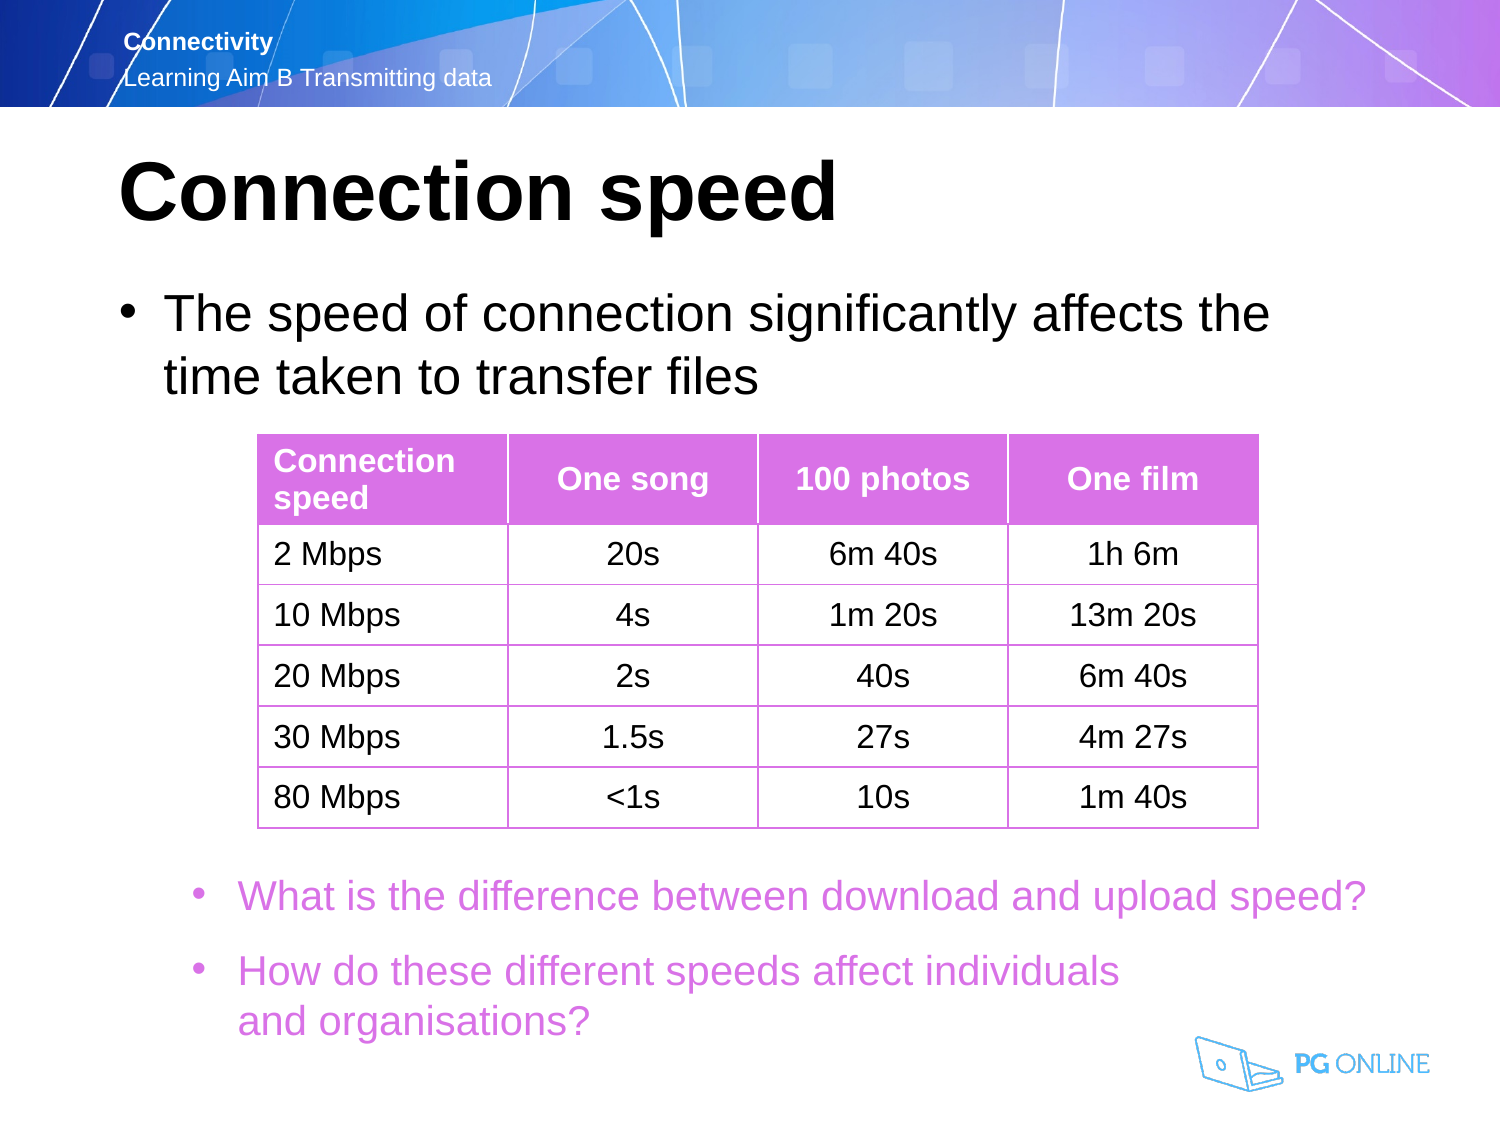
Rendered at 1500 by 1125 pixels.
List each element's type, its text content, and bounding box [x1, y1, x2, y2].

table_cell 20 Mbps [259, 646, 507, 705]
table_cell 10 Mbps [259, 585, 507, 644]
table_cell <1s [509, 768, 757, 827]
table_cell 40s [759, 646, 1007, 705]
table_cell 30 Mbps [259, 707, 507, 766]
table_cell 10s [759, 768, 1007, 827]
table_cell 1m 20s [759, 585, 1007, 644]
list The speed of connection significantly affects the time taken to transfer files What is the difference between download and upload speed? How do these different speeds affect individuals and organisations? [118, 279, 1398, 847]
table_cell 4m 27s [1009, 707, 1257, 766]
picture [1194, 1036, 1430, 1092]
table_cell 13m 20s [1009, 585, 1257, 644]
table_header One film [1009, 435, 1257, 523]
table_cell 1m 40s [1009, 768, 1257, 827]
table_cell 6m 40s [759, 525, 1007, 584]
table_cell 4s [509, 585, 757, 644]
table_header 100 photos [759, 435, 1007, 523]
table_cell 1.5s [509, 707, 757, 766]
table_cell 6m 40s [1009, 646, 1257, 705]
table_cell 27s [759, 707, 1007, 766]
table_cell 2s [509, 646, 757, 705]
table_header Connection speed [259, 435, 507, 523]
picture [0, 0, 1500, 107]
table_header One song [509, 435, 757, 523]
table_cell 20s [509, 525, 757, 584]
list Connection speed [118, 148, 1401, 259]
table_cell 1h 6m [1009, 525, 1257, 584]
table_cell 2 Mbps [259, 525, 507, 584]
table_cell 80 Mbps [259, 768, 507, 827]
